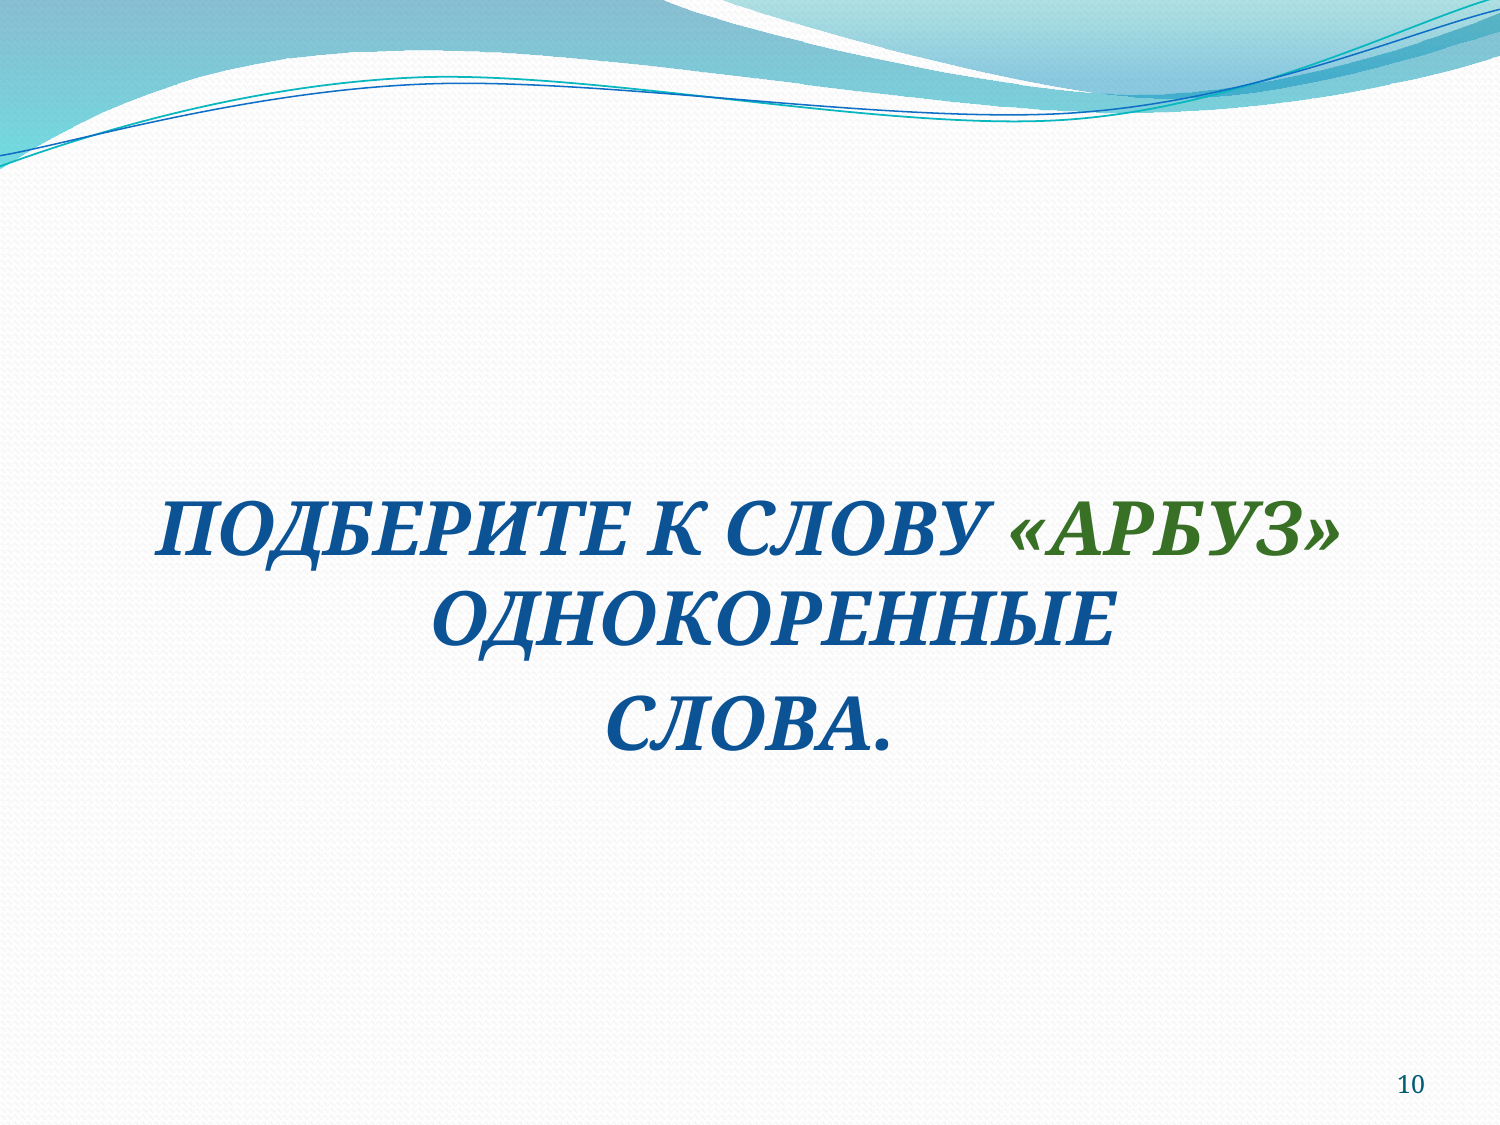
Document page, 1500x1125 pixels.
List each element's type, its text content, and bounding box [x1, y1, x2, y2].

slide_number 10 [1299, 1042, 1425, 1103]
list ПОДБЕРИТЕ К СЛОВУ «АРБУЗ» ОДНОКОРЕННЫЕ СЛОВА. [75, 317, 1425, 1038]
